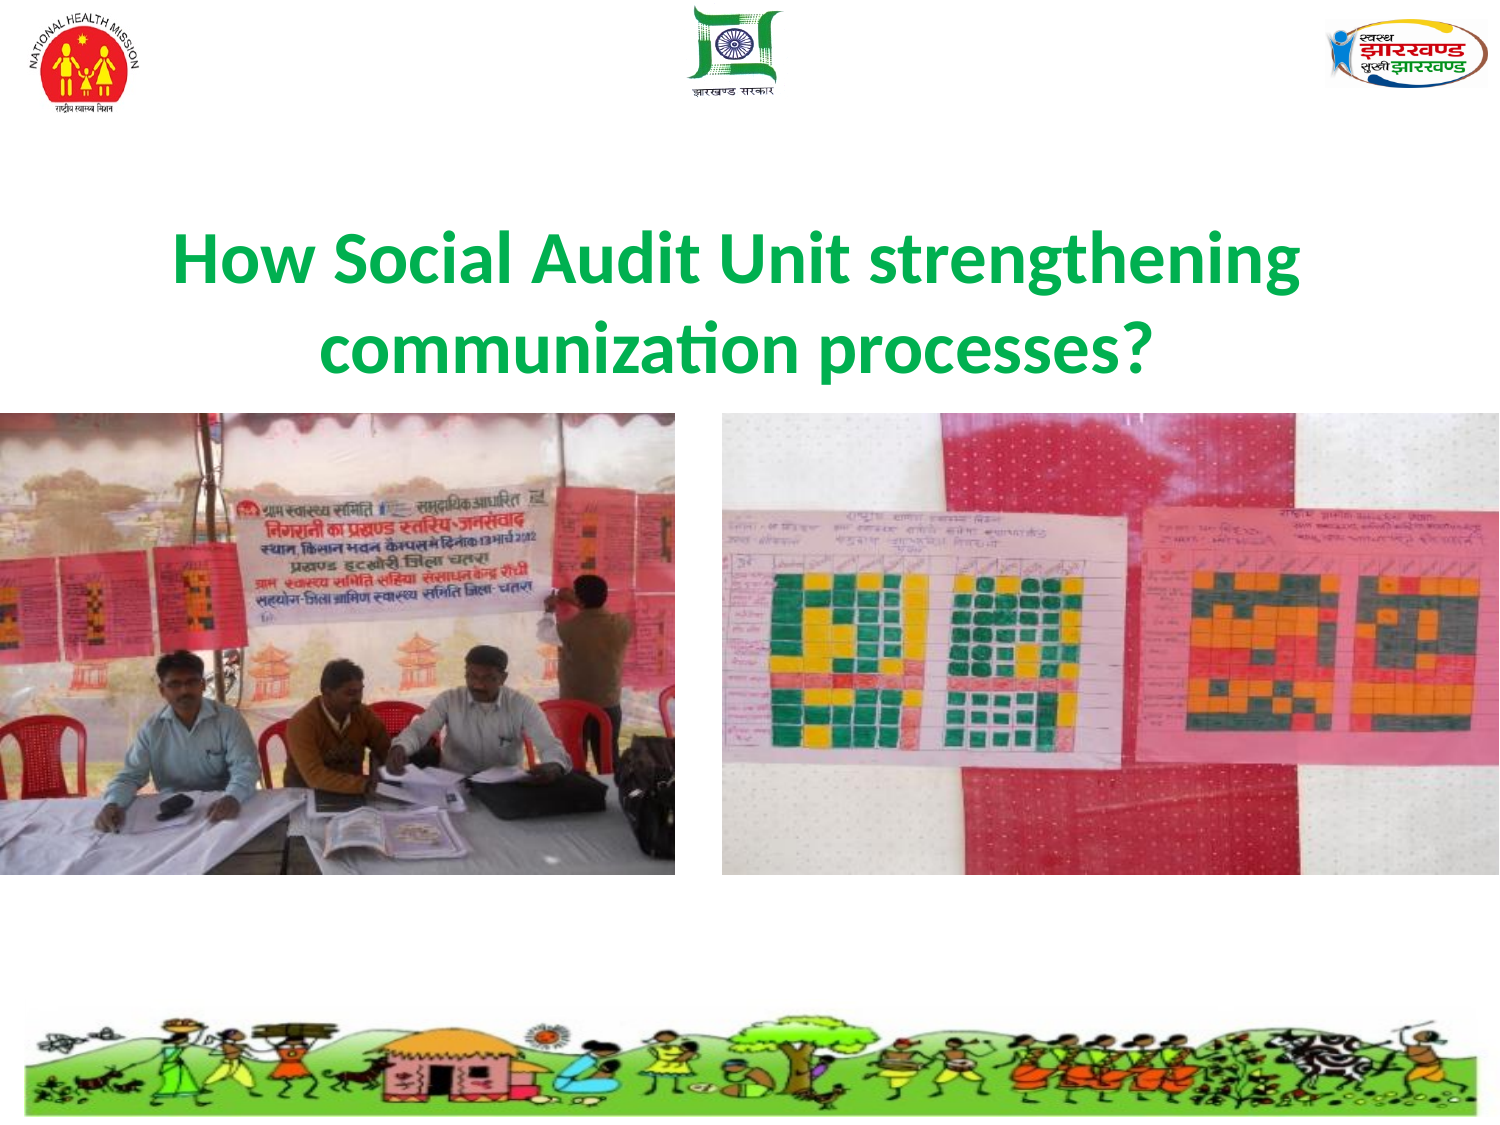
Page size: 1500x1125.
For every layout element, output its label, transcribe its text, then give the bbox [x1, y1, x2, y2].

title How Social Audit Unit strengthening communization processes? [62, 187, 1413, 410]
picture [24, 999, 1500, 1117]
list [721, 413, 1500, 876]
picture [27, 12, 140, 113]
picture [681, 0, 788, 101]
picture [0, 413, 675, 876]
picture [1324, 19, 1488, 88]
